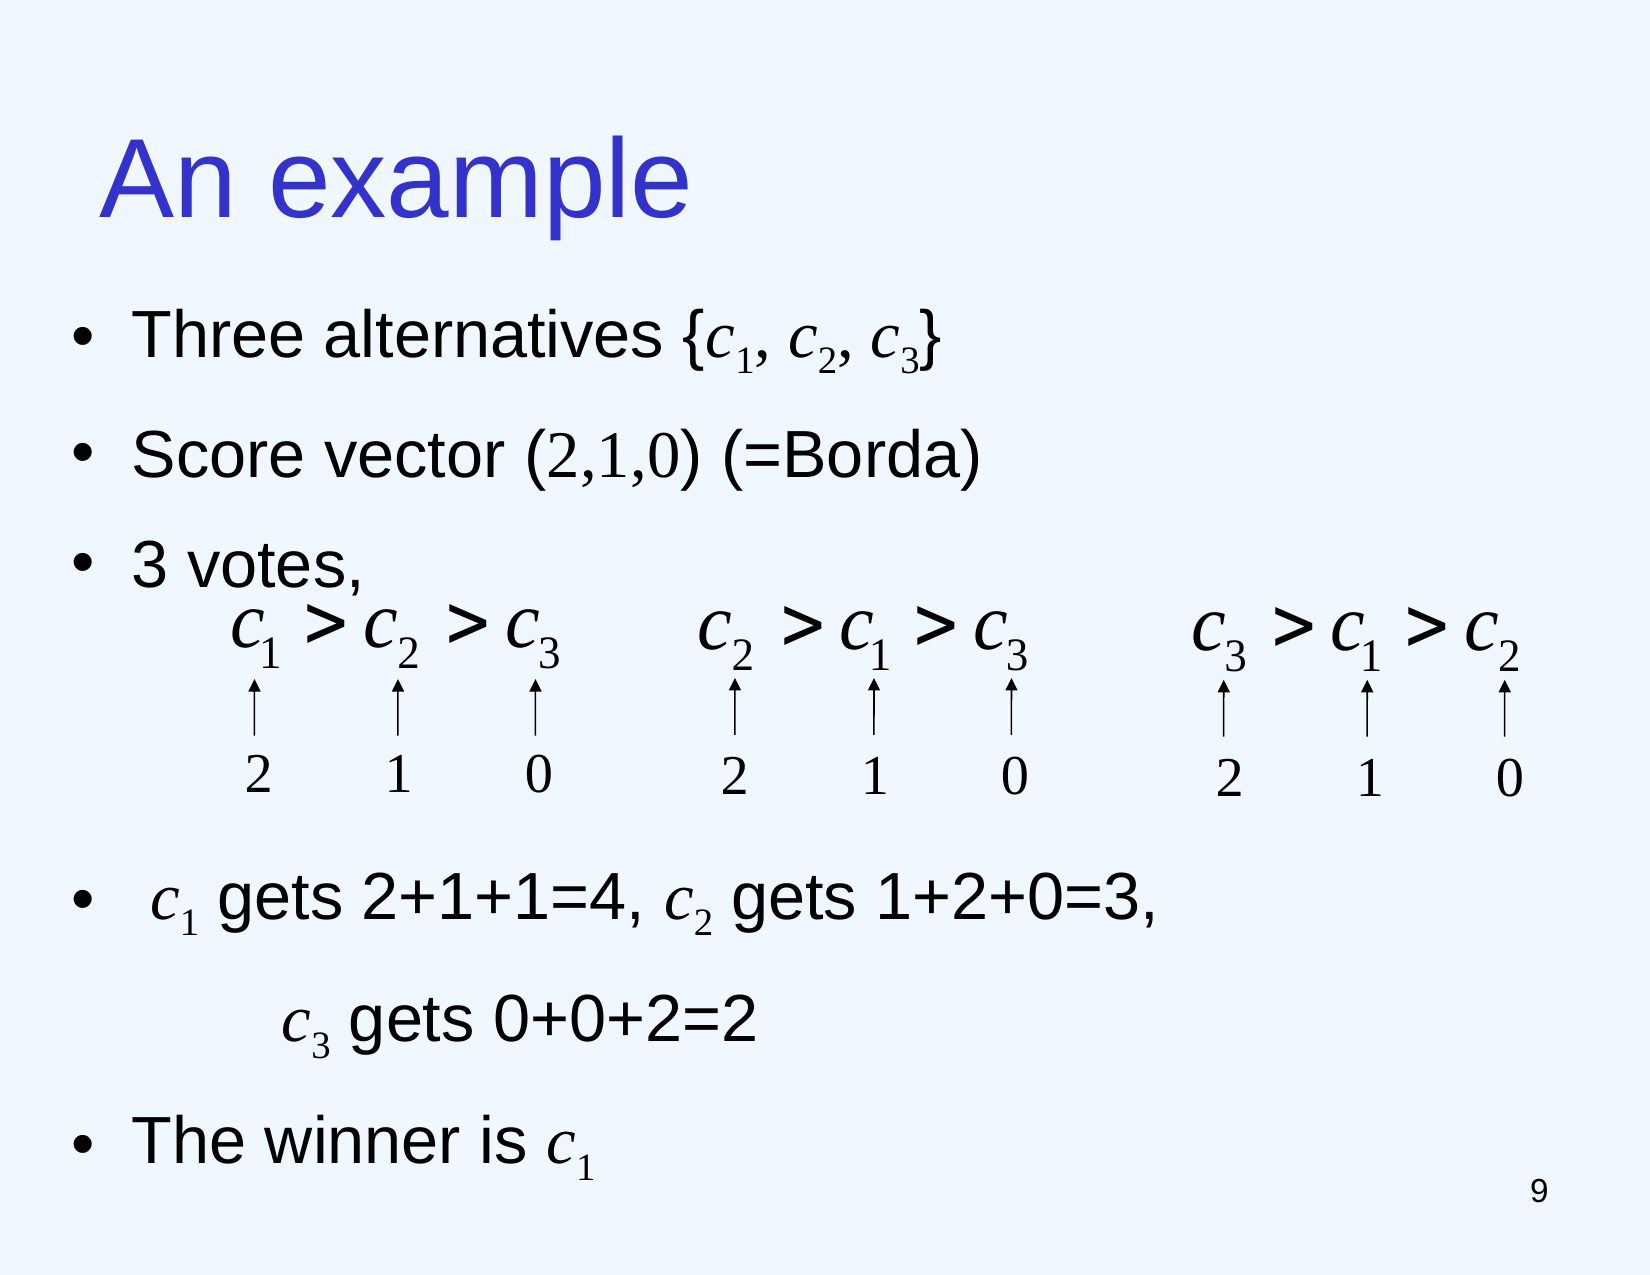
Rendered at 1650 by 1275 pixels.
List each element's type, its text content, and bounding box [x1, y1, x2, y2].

list Three alternatives {c1, c2, c3} Score vector (2,1,0) (=Borda) 3 votes, c1 gets 2+1+1=4, c2 gets 1+2+0=3, c3 gets 0+0+2=2 The winner is c1 [54, 269, 1596, 1191]
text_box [1181, 570, 1532, 691]
text_box 2 1 0 [1177, 731, 1563, 816]
slide_number 8 [1182, 1160, 1566, 1248]
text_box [686, 568, 1039, 691]
text_box 2 1 0 [682, 729, 1068, 814]
text_box 2 1 0 [206, 727, 592, 813]
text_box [219, 567, 571, 689]
title An example [82, 51, 1566, 262]
